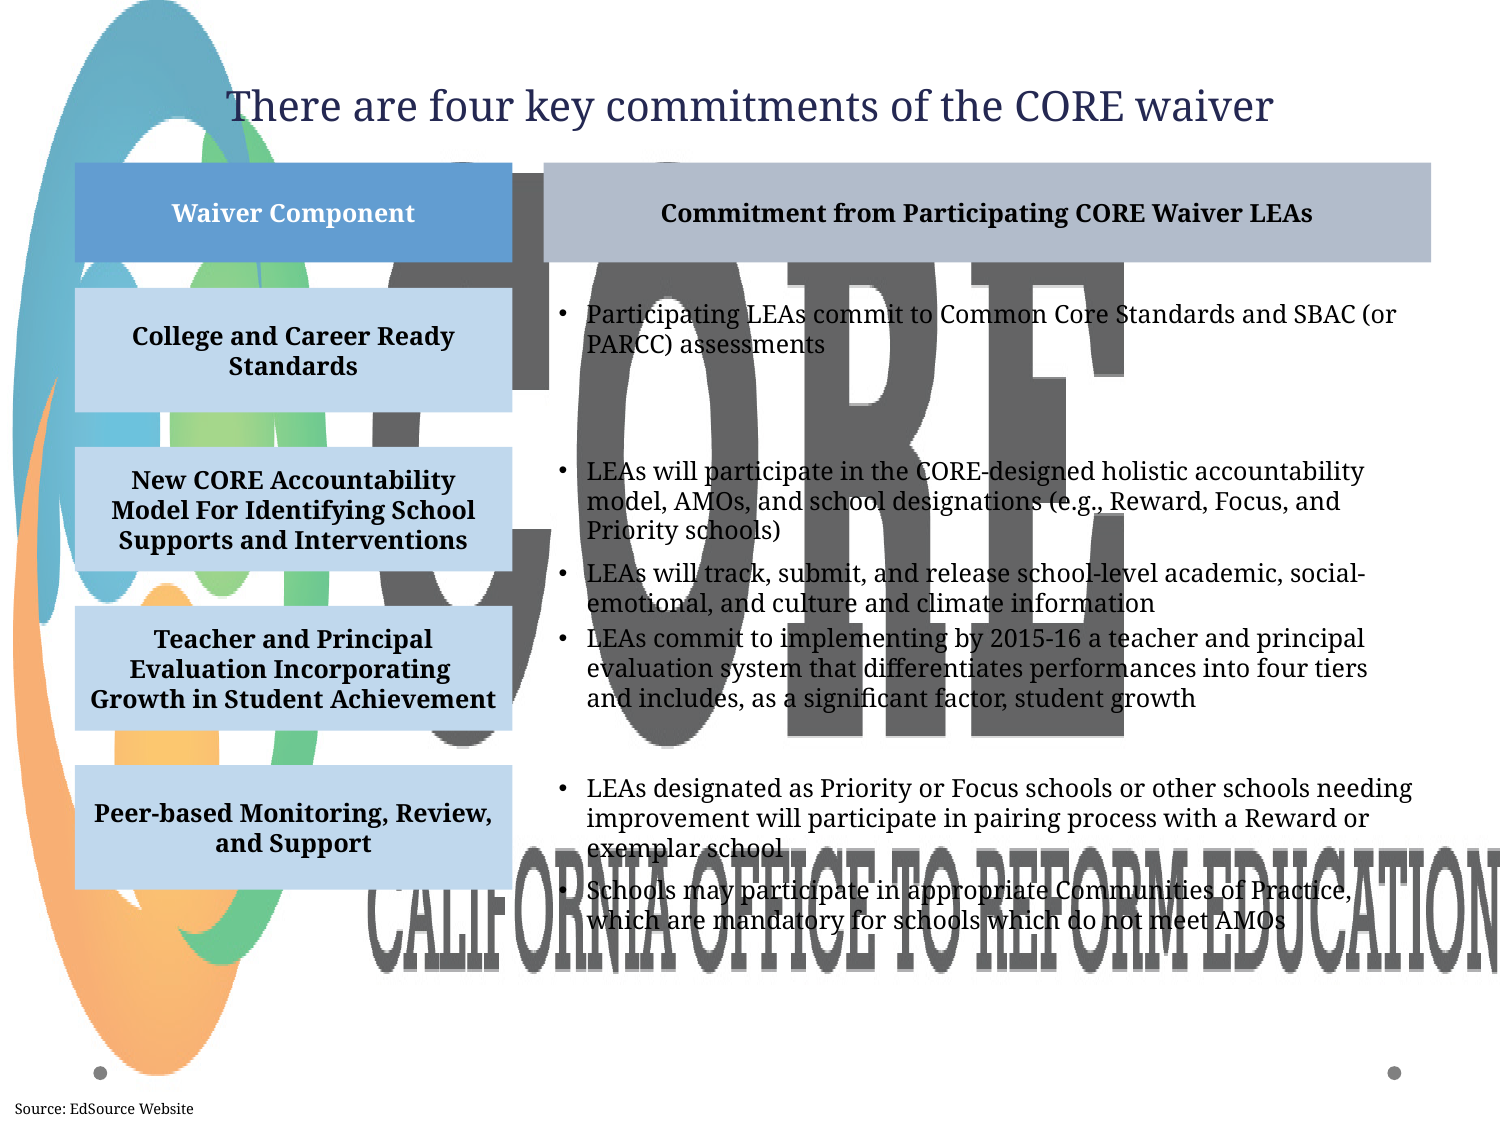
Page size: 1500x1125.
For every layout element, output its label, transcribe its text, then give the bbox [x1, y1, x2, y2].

text_box Peer-based Monitoring, Review, and Support [73, 763, 515, 892]
text_box LEAs commit to implementing by 2015-16 a teacher and principal evaluation system that differentiates performances into four tiers and includes, as a significant factor, student growth [543, 615, 1432, 720]
text_box Participating LEAs commit to Common Core Standards and SBAC (or PARCC) assessments [543, 290, 1432, 366]
text_box Teacher and Principal Evaluation Incorporating Growth in Student Achievement [73, 604, 515, 733]
text_box Source: EdSource Website [0, 1092, 1500, 1125]
title There are four key commitments of the CORE waiver [75, 0, 1425, 138]
text_box Waiver Component [73, 160, 515, 265]
text_box New CORE Accountability Model For Identifying School Supports and Interventions [73, 445, 515, 574]
text_box College and Career Ready Standards [73, 286, 515, 415]
text_box LEAs designated as Priority or Focus schools or other schools needing improvement will participate in pairing process with a Reward or exemplar school Schools may participate in appropriate Communities of Practice, which are mandatory for schools which do not meet AMOs [543, 765, 1432, 942]
text_box LEAs will participate in the CORE-designed holistic accountability model, AMOs, and school designations (e.g., Reward, Focus, and Priority schools) LEAs will track, submit, and release school-level academic, social-emotional, and culture and climate information [543, 447, 1432, 615]
text_box Commitment from Participating CORE Waiver LEAs [541, 160, 1433, 265]
